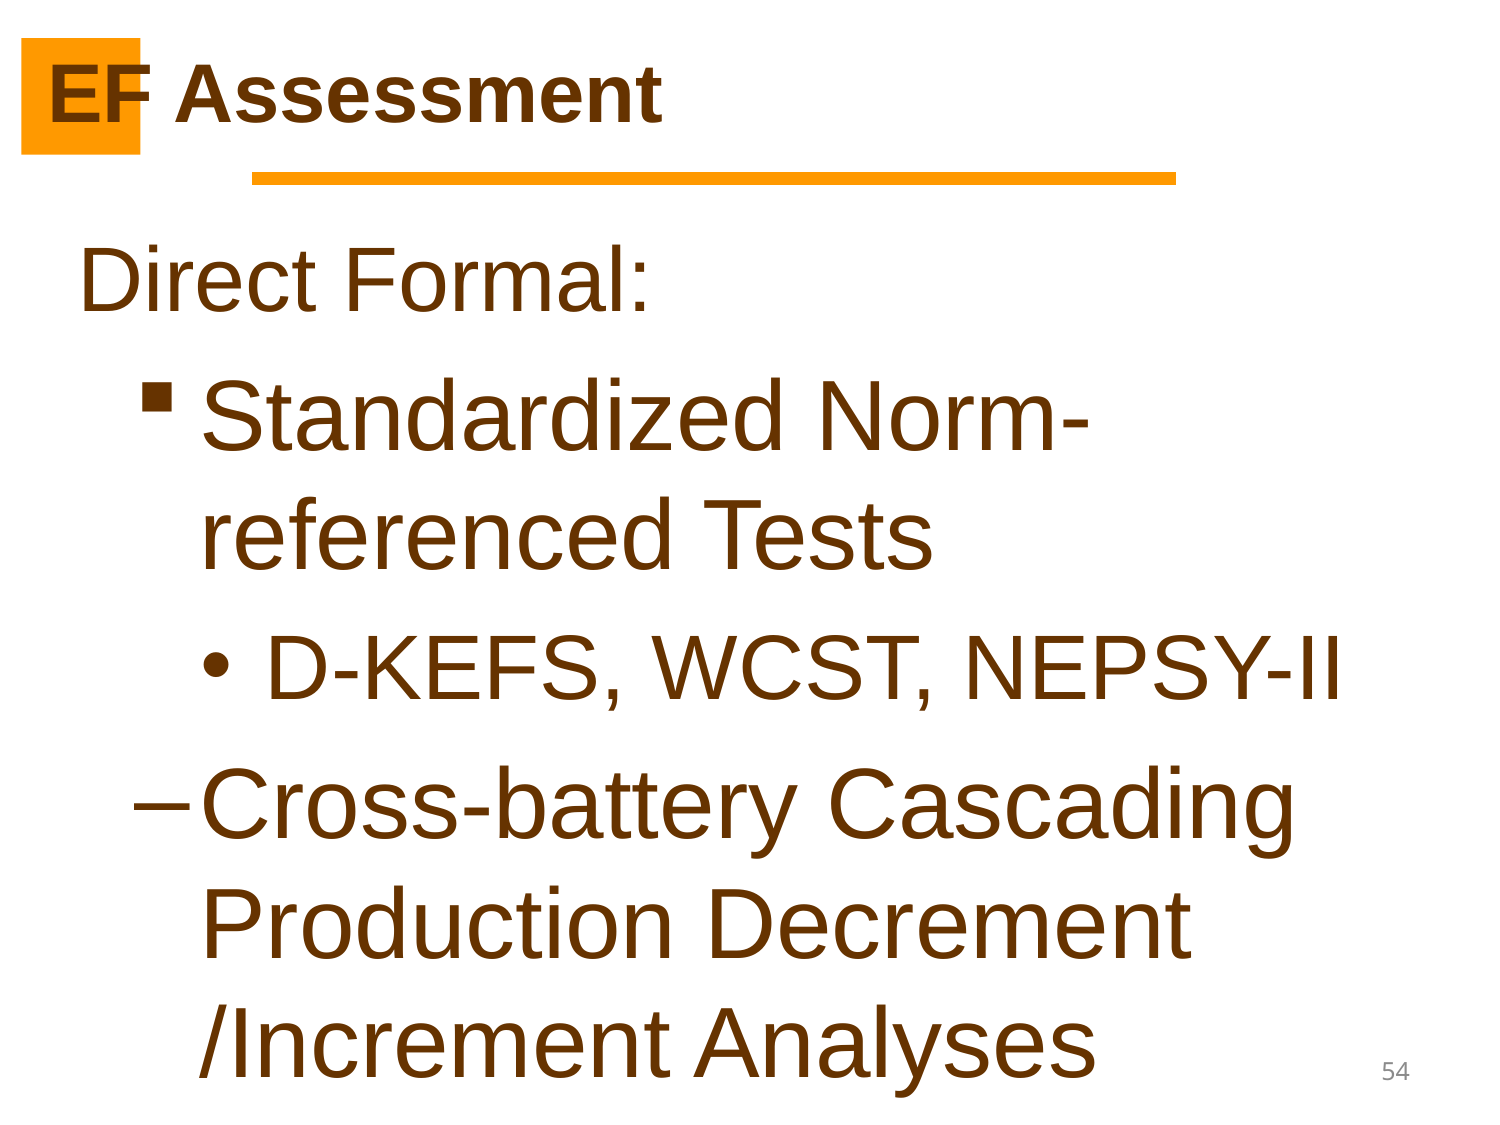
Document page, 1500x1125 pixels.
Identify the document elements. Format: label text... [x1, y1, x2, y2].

list Direct Formal: Standardized Norm-referenced Tests D-KEFS, WCST, NEPSY-II Cross-battery Cascading Production Decrement /Increment Analyses [62, 212, 1420, 851]
text_box [19, 36, 31, 157]
title EF Assessment [31, 17, 1251, 161]
slide_number 54 [1074, 1042, 1425, 1103]
